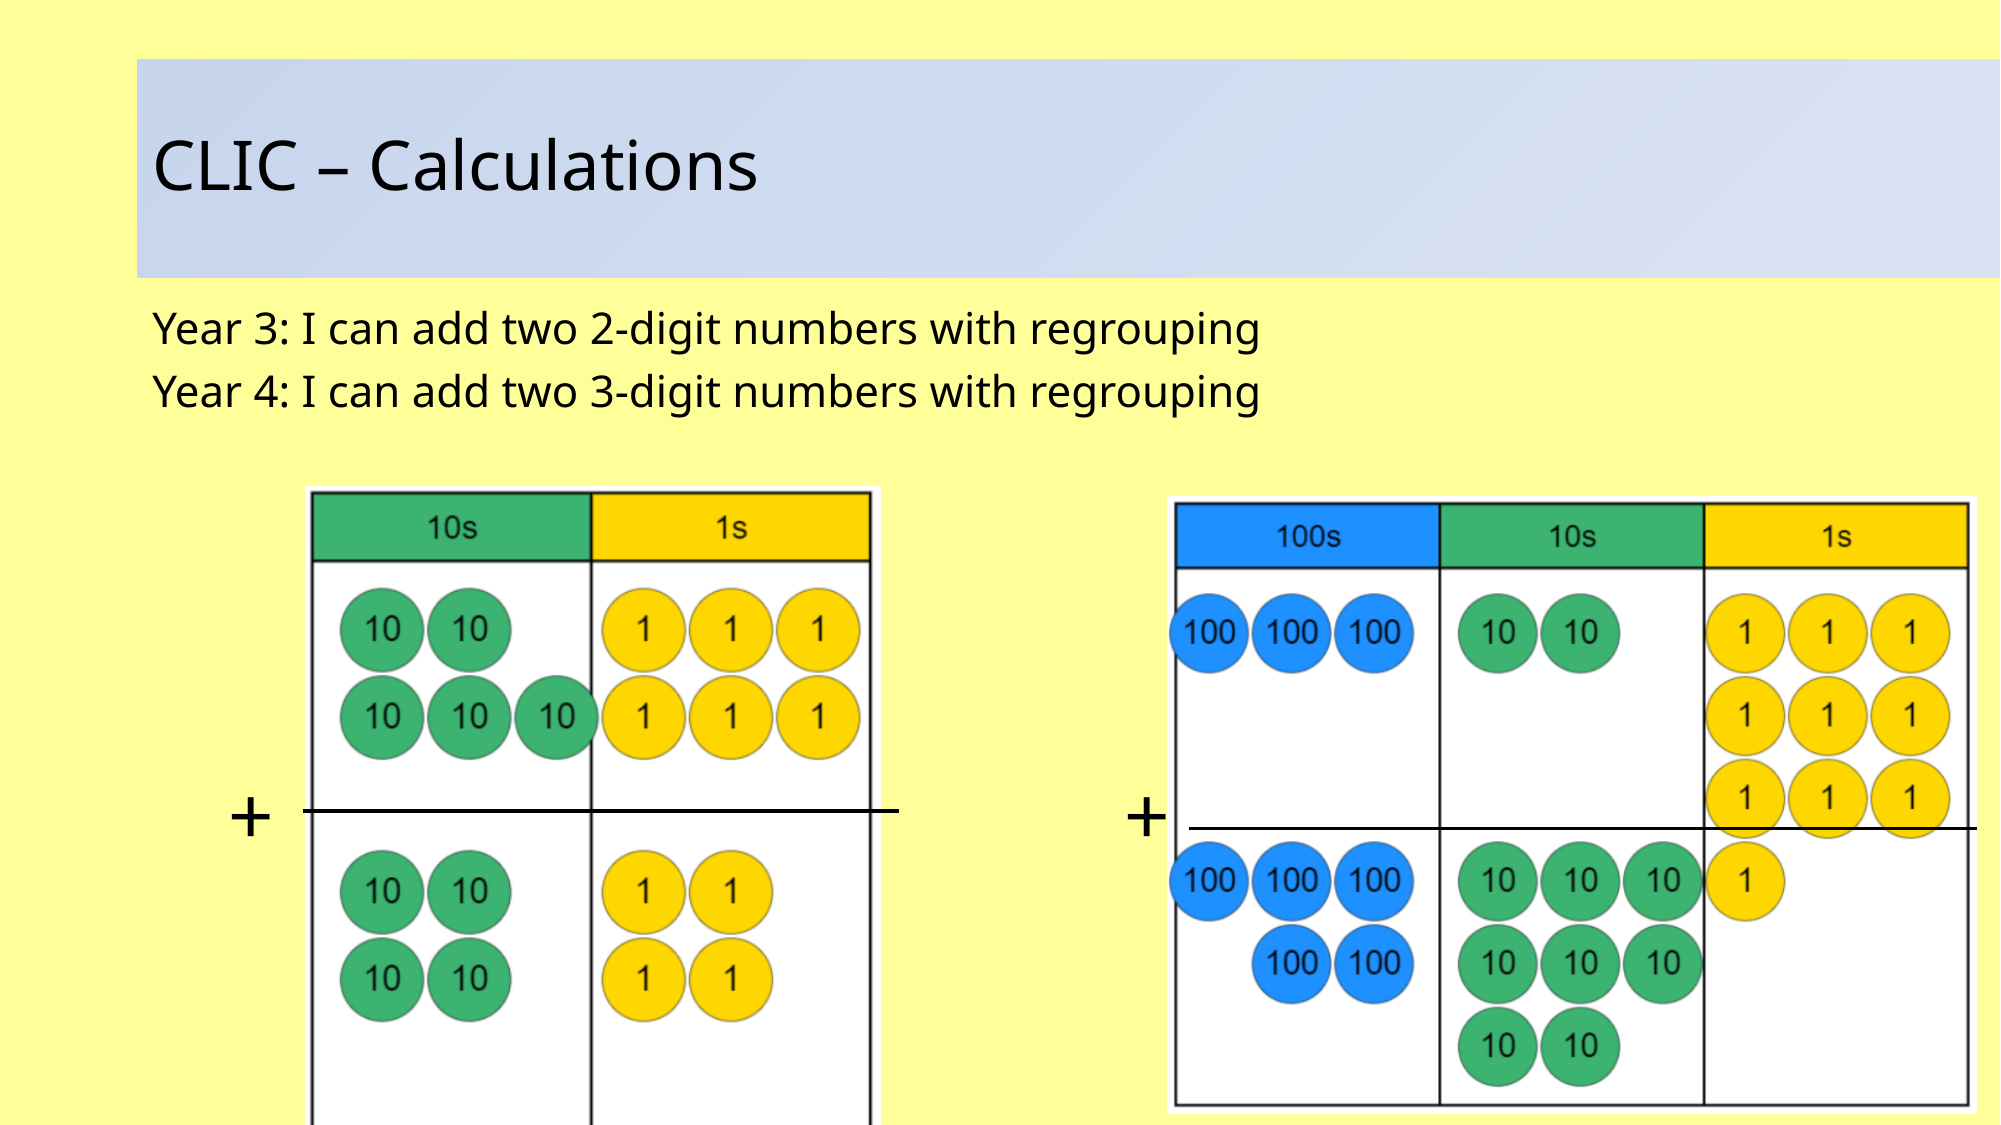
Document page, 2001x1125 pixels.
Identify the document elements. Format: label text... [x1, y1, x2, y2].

picture [1167, 496, 1977, 1114]
picture [305, 812, 881, 1125]
text_box + [1105, 753, 1167, 868]
title CLIC – Calculations [137, 59, 1863, 278]
list Year 3: I can add two 2-digit numbers with regrouping Year 4: I can add two 3-digit numbers with regrouping [137, 299, 1863, 1014]
picture [305, 486, 881, 810]
text_box + [209, 753, 292, 868]
